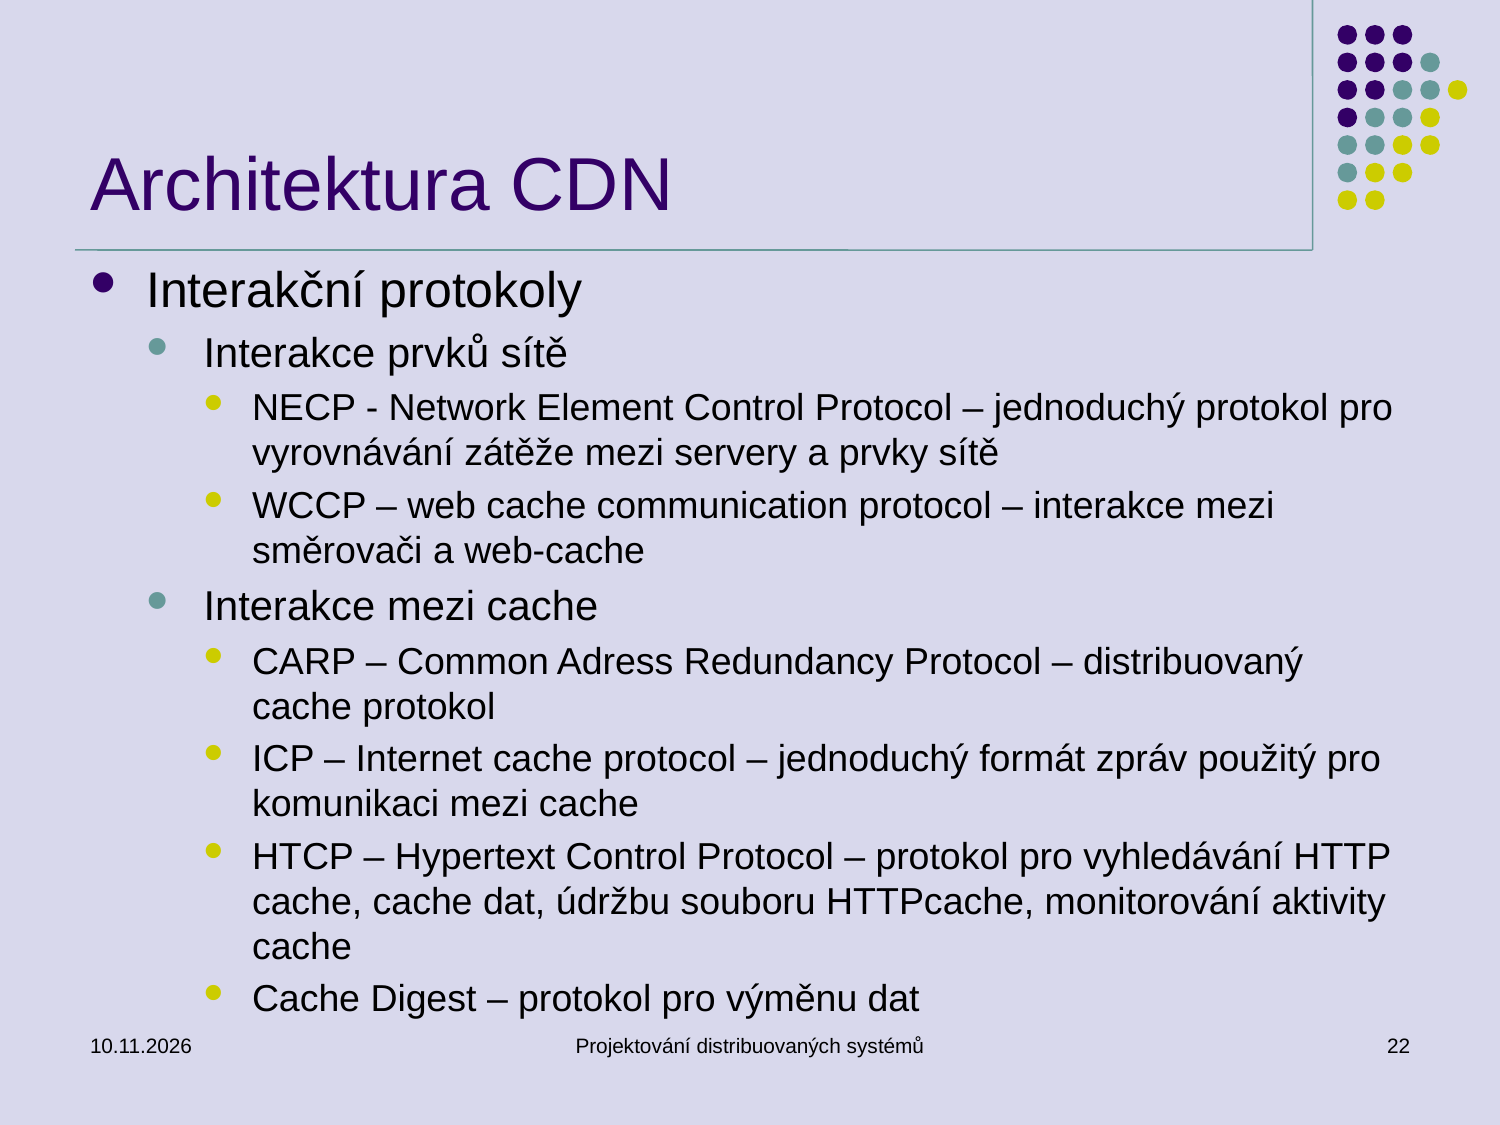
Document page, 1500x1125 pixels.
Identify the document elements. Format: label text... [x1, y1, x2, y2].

footer Projektování distribuovaných systémů [512, 1025, 988, 1100]
slide_number 22 [1074, 1025, 1425, 1100]
title Architektura CDN [75, 20, 1313, 233]
list Interakční protokoly Interakce prvků sítě NECP - Network Element Control Protocol – jednoduchý protokol pro vyrovnávání zátěže mezi servery a prvky sítě WCCP – web cache communication protocol – interakce mezi směrovači a web-cache Interakce mezi cache CARP – Common Adress Redundancy Protocol – distribuovaný cache protokol ICP – Internet cache protocol – jednoduchý formát zpráv použitý pro komunikaci mezi cache HTCP – Hypertext Control Protocol – protokol pro vyhledávání HTTP cache, cache dat, údržbu souboru HTTPcache, monitorování aktivity cache Cache Digest – protokol pro výměnu dat [75, 249, 1425, 1013]
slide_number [75, 1025, 425, 1100]
